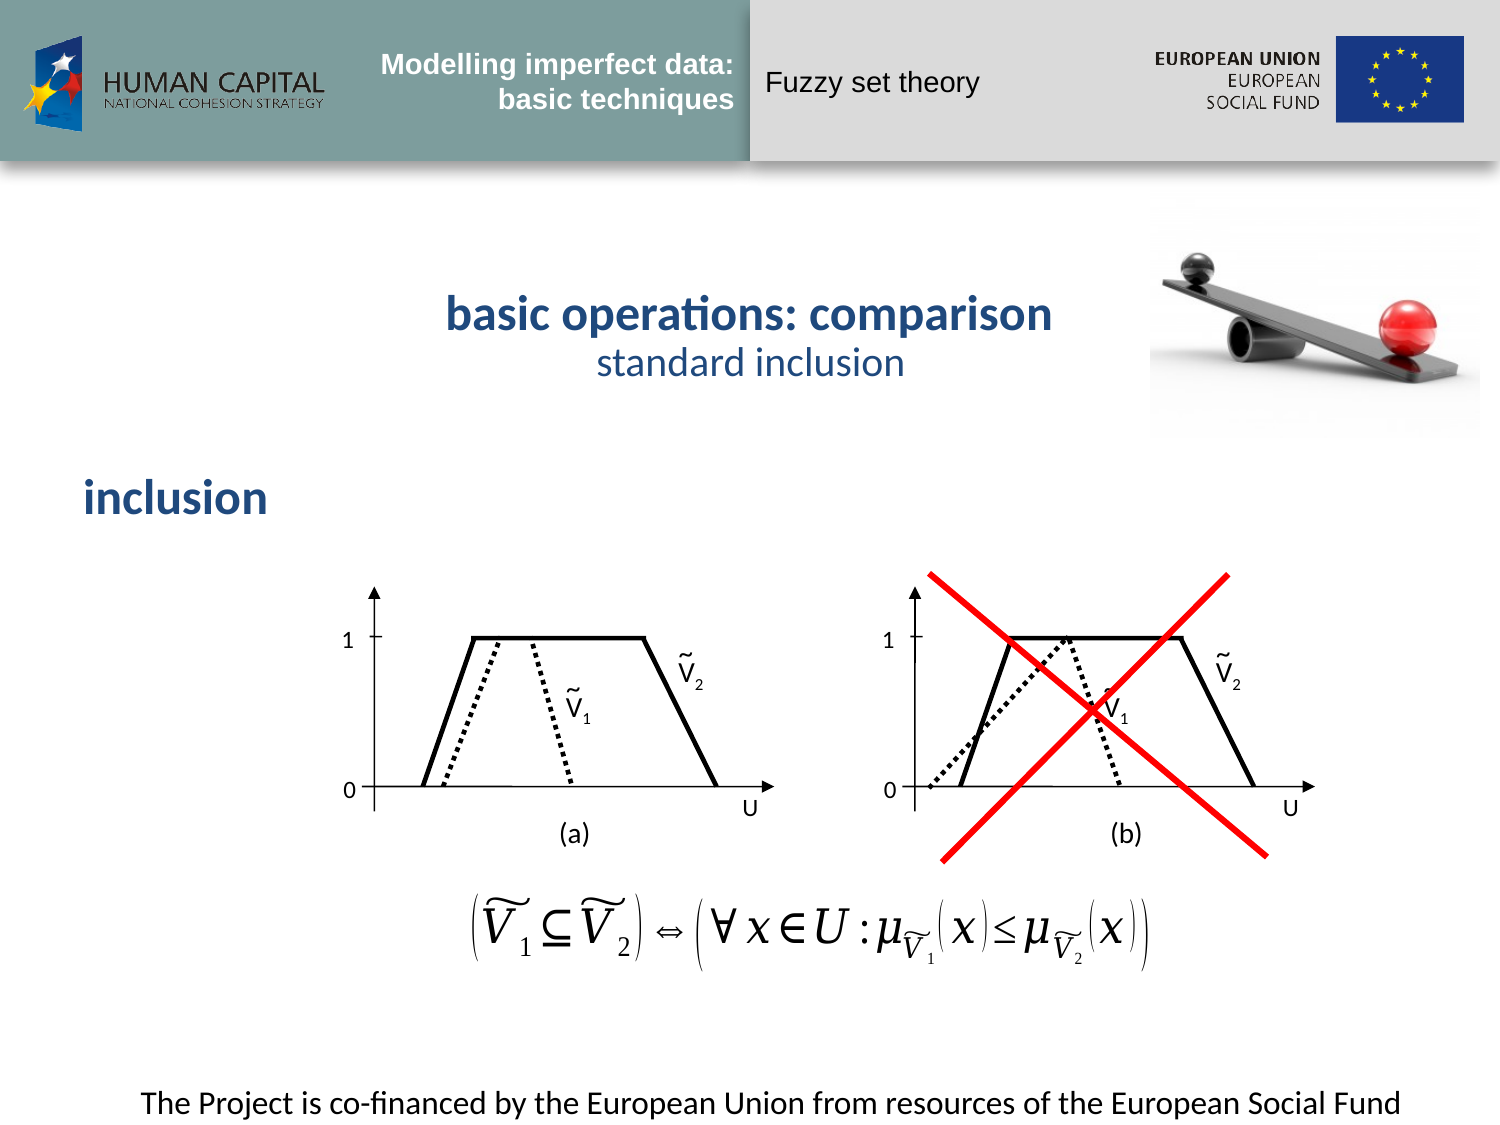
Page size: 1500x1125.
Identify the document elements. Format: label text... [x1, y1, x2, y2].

list Fuzzy set theory [750, 0, 1500, 161]
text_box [1229, 573, 1268, 858]
picture [15, 23, 326, 133]
picture [1150, 190, 1480, 438]
text_box standard inclusion [581, 327, 921, 393]
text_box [325, 586, 923, 858]
title Modelling imperfect data: basic techniques [0, 0, 750, 161]
text_box basic operations: comparison [430, 273, 1069, 348]
picture [1154, 36, 1465, 123]
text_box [941, 573, 1229, 863]
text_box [1271, 586, 1316, 858]
text_box The Project is co-financed by the European Union from resources of the European Social Fund [125, 1073, 1418, 1125]
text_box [928, 573, 940, 858]
text_box inclusion [68, 457, 284, 532]
